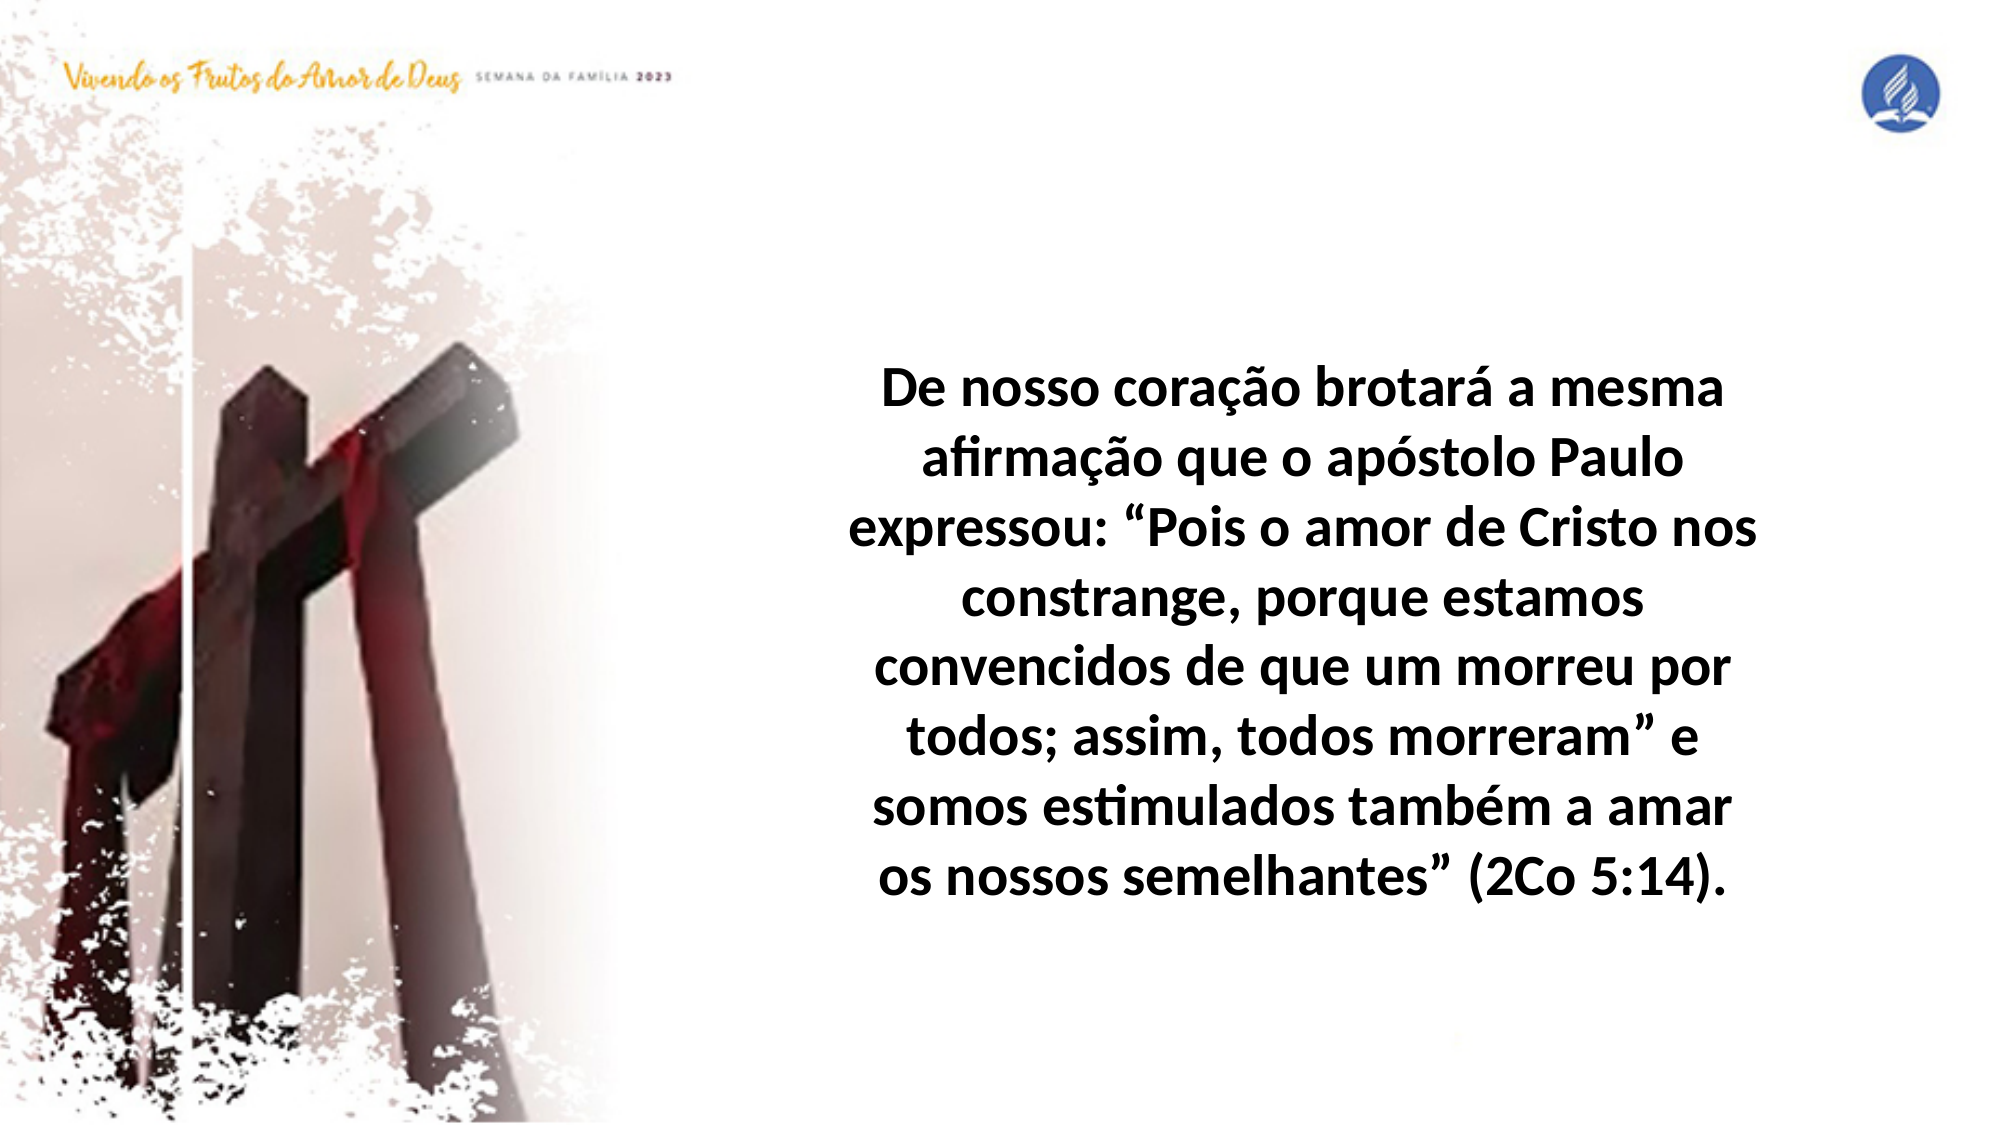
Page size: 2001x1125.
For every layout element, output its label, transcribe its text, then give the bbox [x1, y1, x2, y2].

picture [0, 0, 2001, 1125]
text_box De nosso coração brotará a mesma afirmação que o apóstolo Paulo expressou: “Pois o amor de Cristo nos constrange, porque estamos convencidos de que um morreu por todos; assim, todos morreram” e somos estimulados também a amar os nossos semelhantes” (2Co 5:14). [827, 340, 1780, 915]
